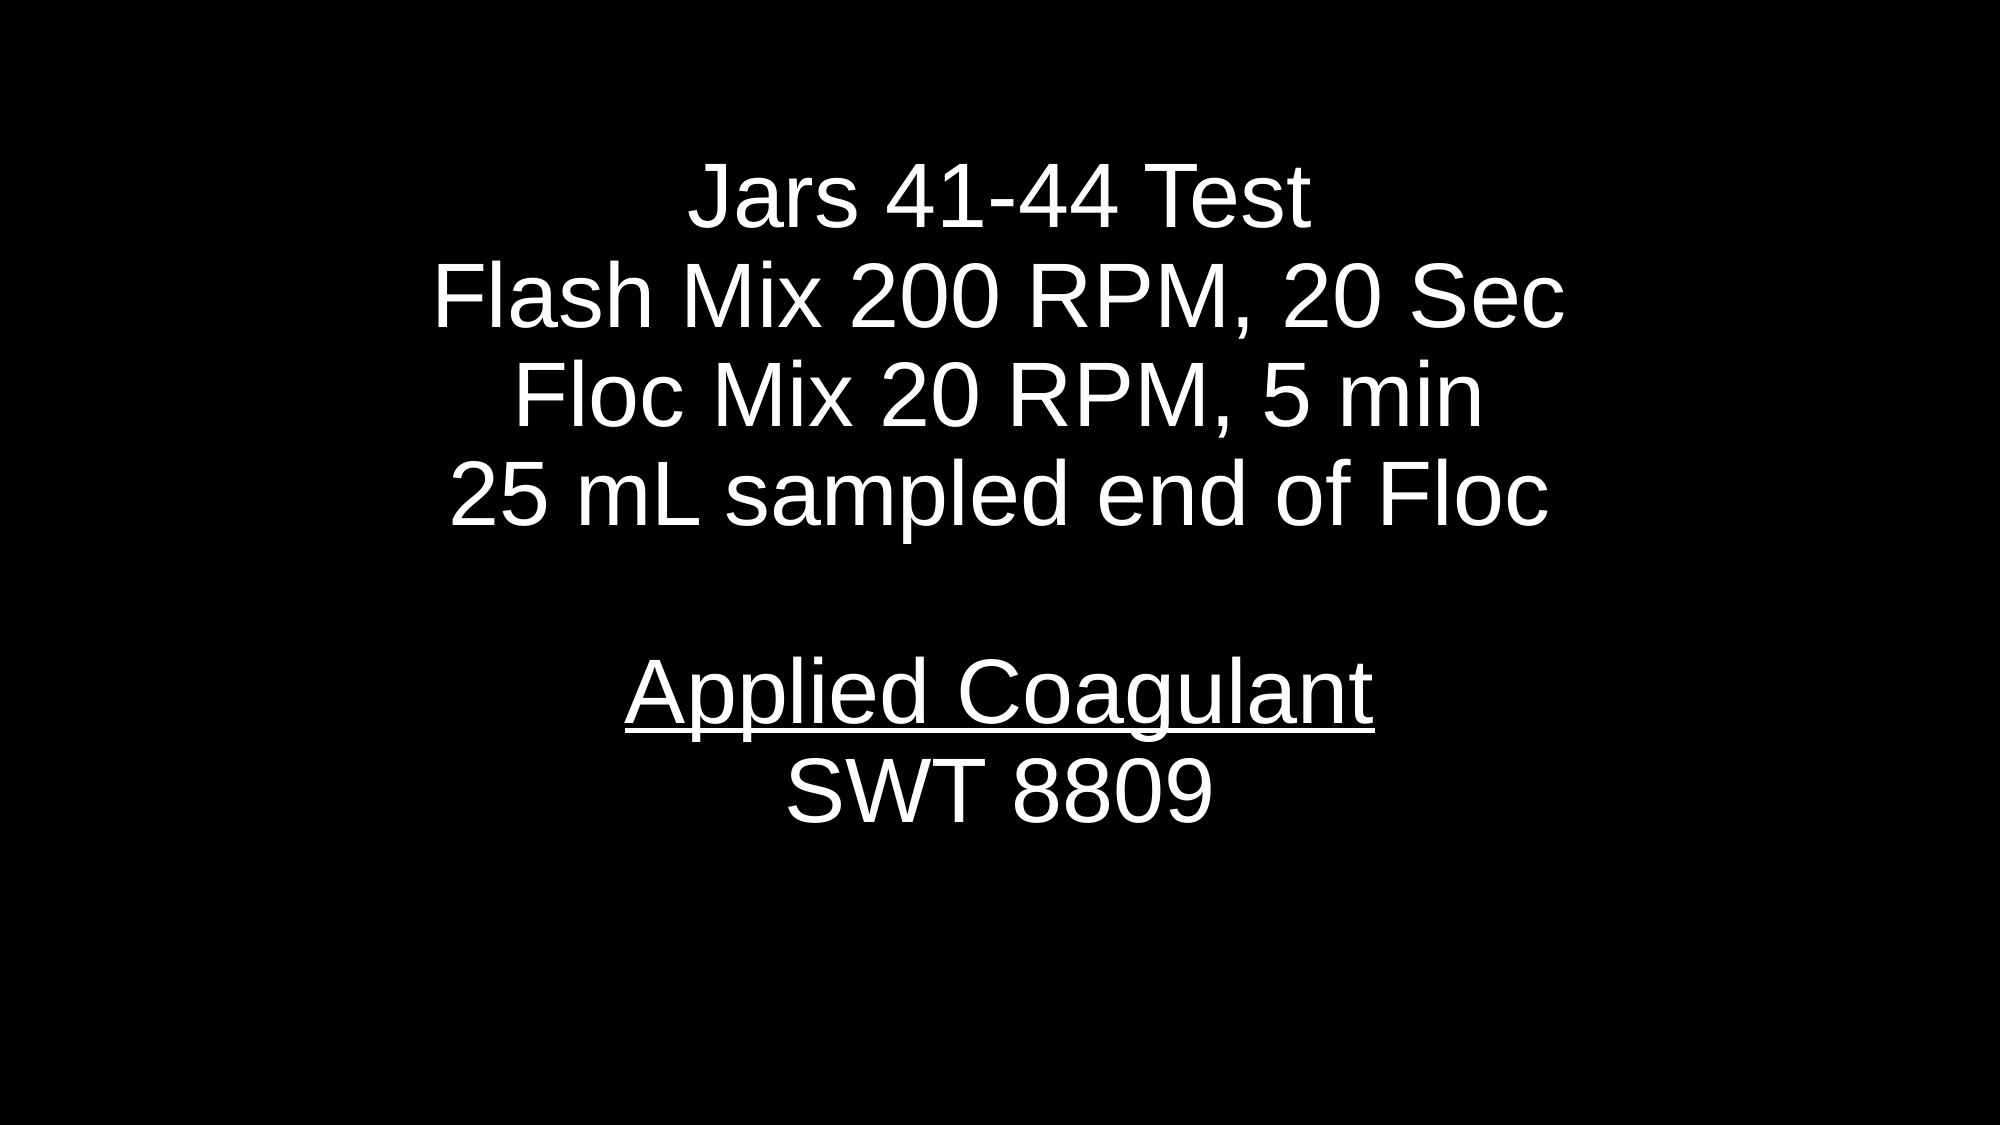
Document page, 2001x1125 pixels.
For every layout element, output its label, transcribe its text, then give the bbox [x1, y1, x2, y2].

title Jars 41-44 Test Flash Mix 200 RPM, 20 Sec Floc Mix 20 RPM, 5 min 25 mL sampled end of Floc Applied Coagulant SWT 8809 [249, 54, 1750, 960]
